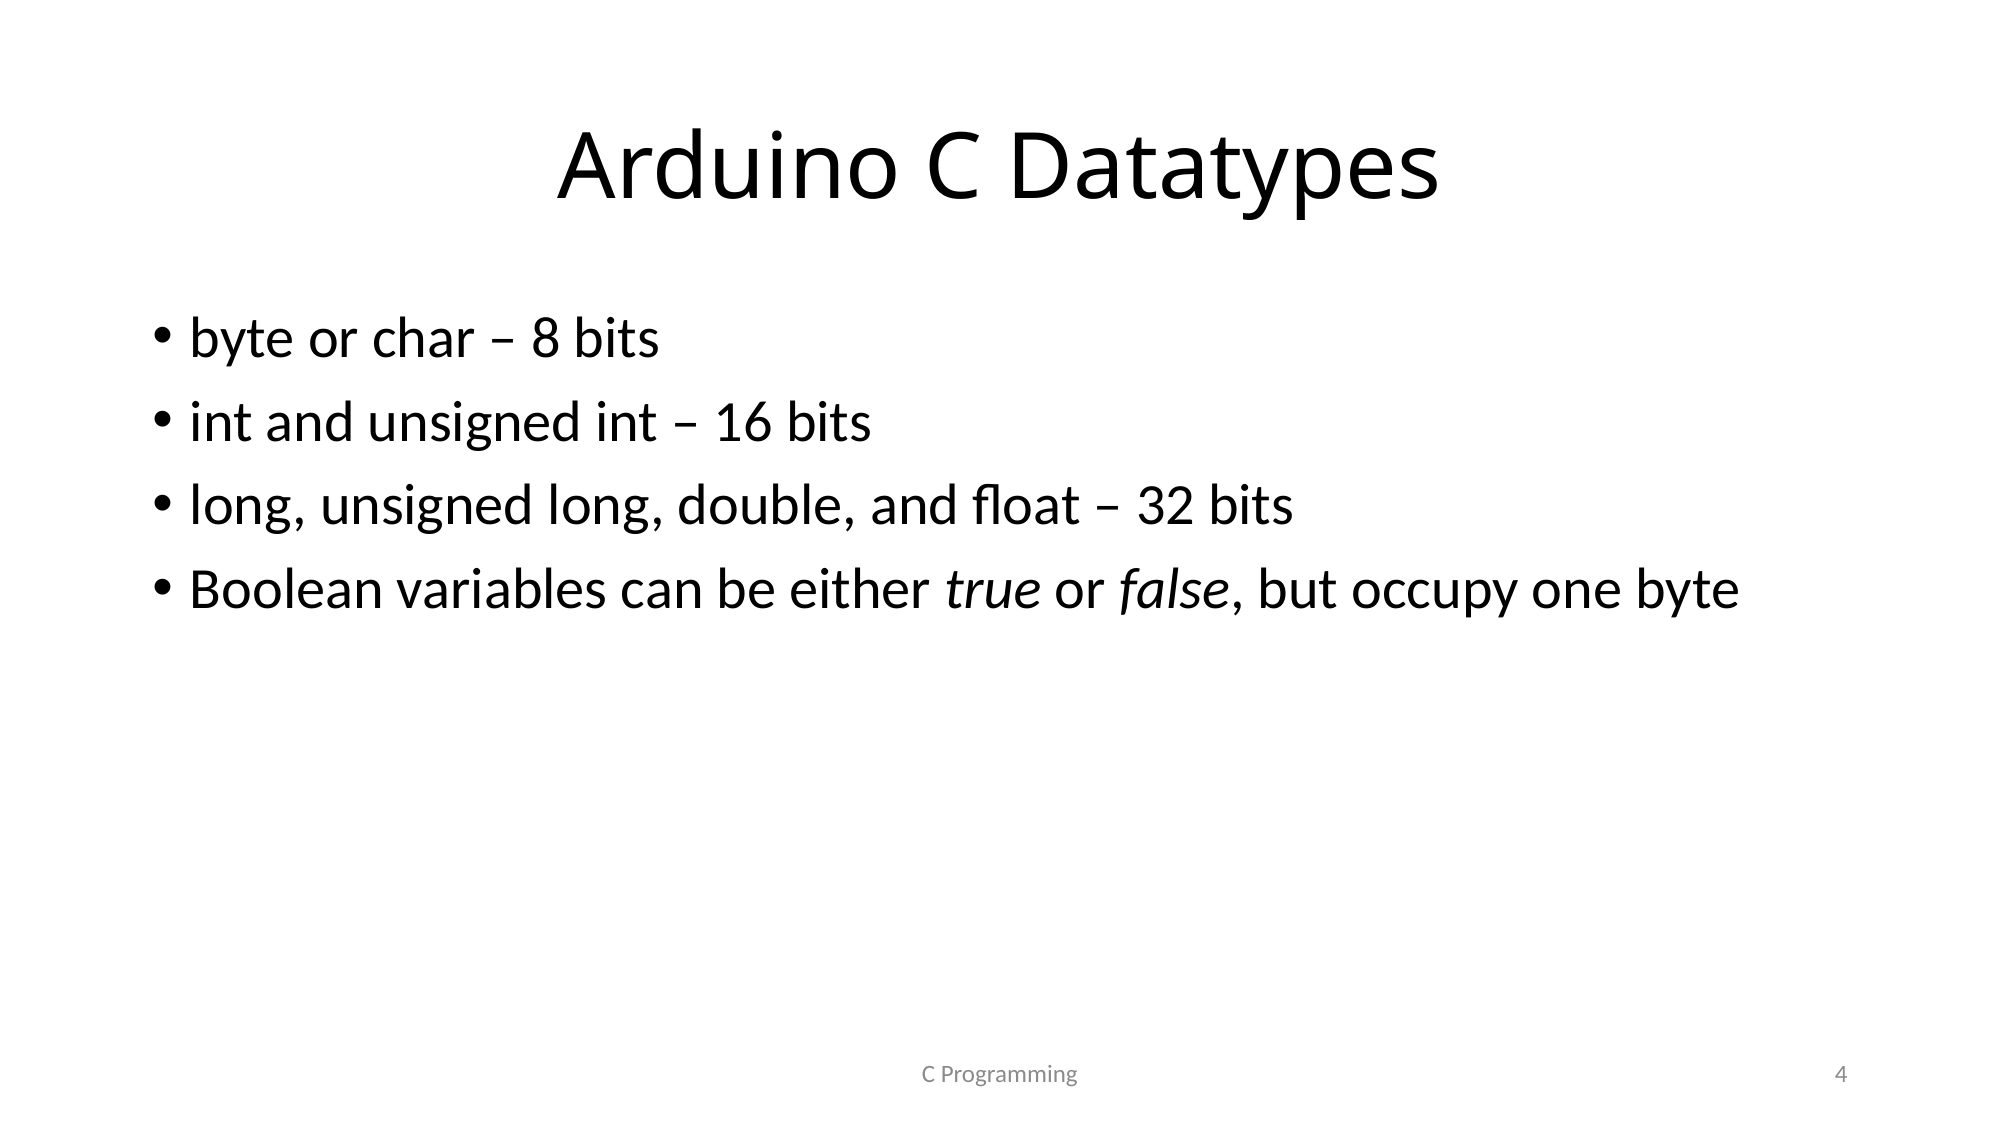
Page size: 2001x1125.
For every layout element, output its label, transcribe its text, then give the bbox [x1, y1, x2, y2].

footer C Programming [662, 1042, 1338, 1103]
title Arduino C Datatypes [137, 59, 1863, 278]
list byte or char – 8 bits int and unsigned int – 16 bits long, unsigned long, double, and float – 32 bits Boolean variables can be either true or false, but occupy one byte [137, 299, 1863, 1014]
slide_number 4 [1412, 1042, 1863, 1103]
